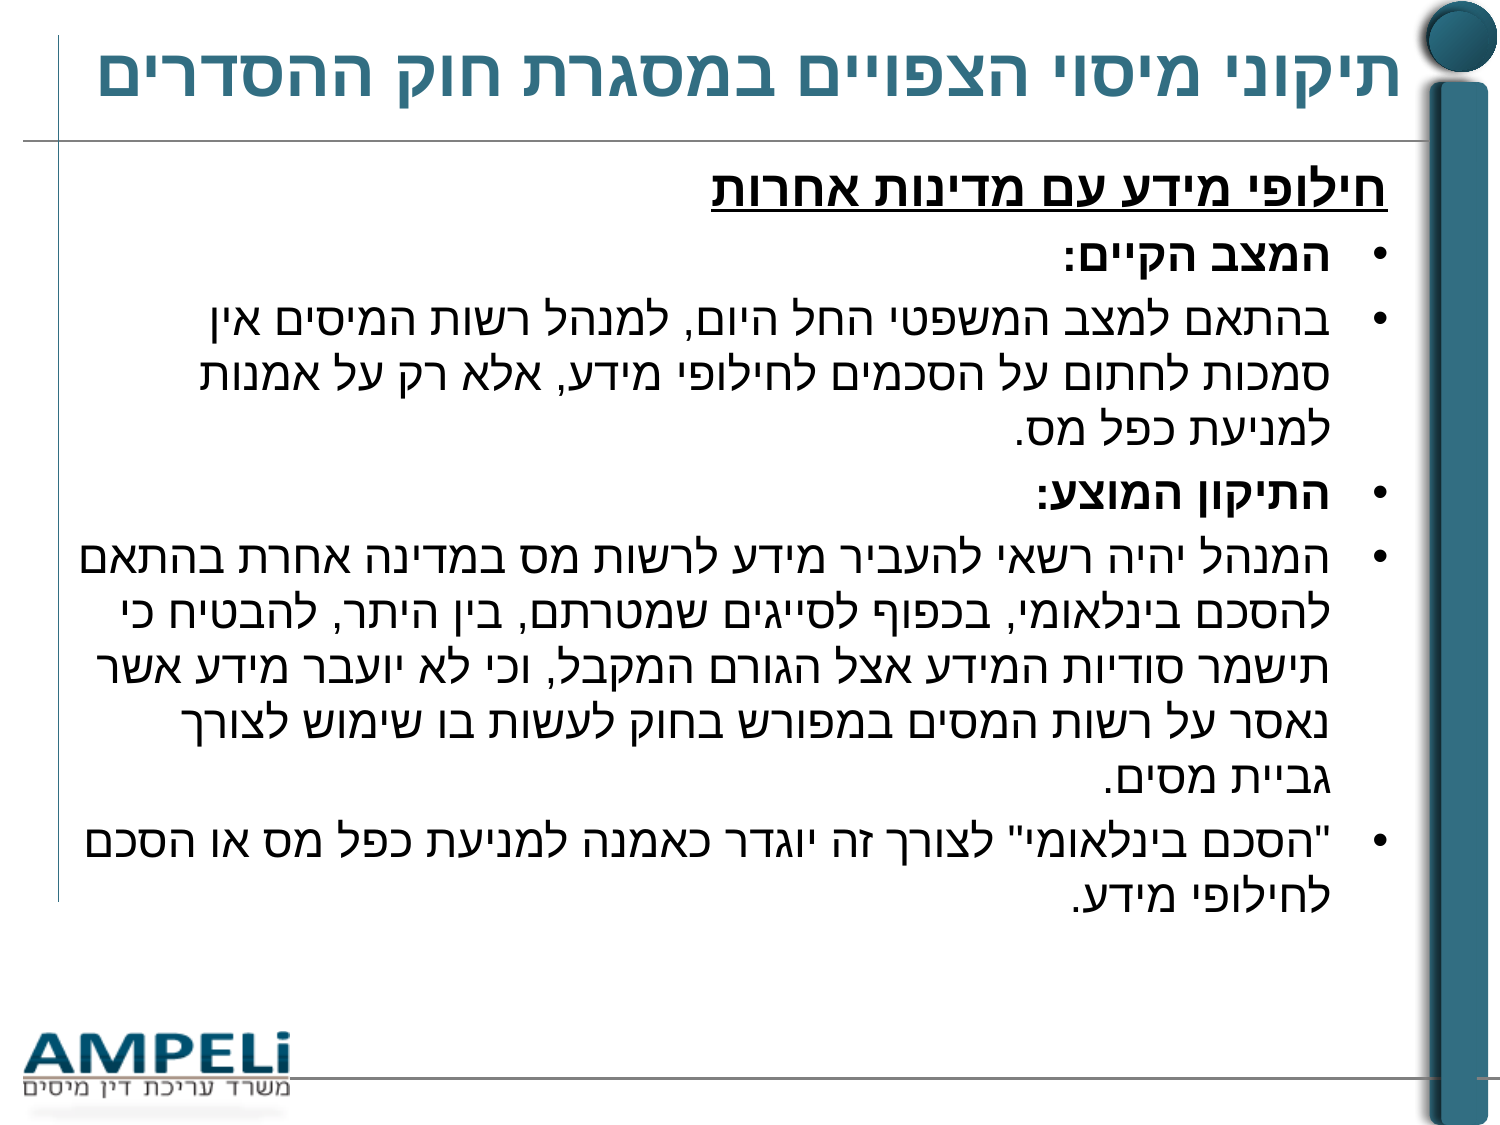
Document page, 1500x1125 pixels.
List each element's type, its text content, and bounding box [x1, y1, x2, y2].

title תיקוני מיסוי הצפויים במסגרת חוק ההסדרים [75, 0, 1425, 141]
picture [23, 1031, 290, 1125]
list חילופי מידע עם מדינות אחרות המצב הקיים: בהתאם למצב המשפטי החל היום, למנהל רשות המיסים אין סמכות לחתום על הסכמים לחילופי מידע, אלא רק על אמנות למניעת כפל מס. התיקון המוצע: המנהל יהיה רשאי להעביר מידע לרשות מס במדינה אחרת בהתאם להסכם בינלאומי, בכפוף לסייגים שמטרתם, בין היתר, להבטיח כי תישמר סודיות המידע אצל הגורם המקבל, וכי לא יועבר מידע אשר נאסר על רשות המסים במפורש בחוק לעשות בו שימוש לצורך גביית מסים. "הסכם בינלאומי" לצורך זה יוגדר כאמנה למניעת כפל מס או הסכם לחילופי מידע. [53, 148, 1404, 970]
